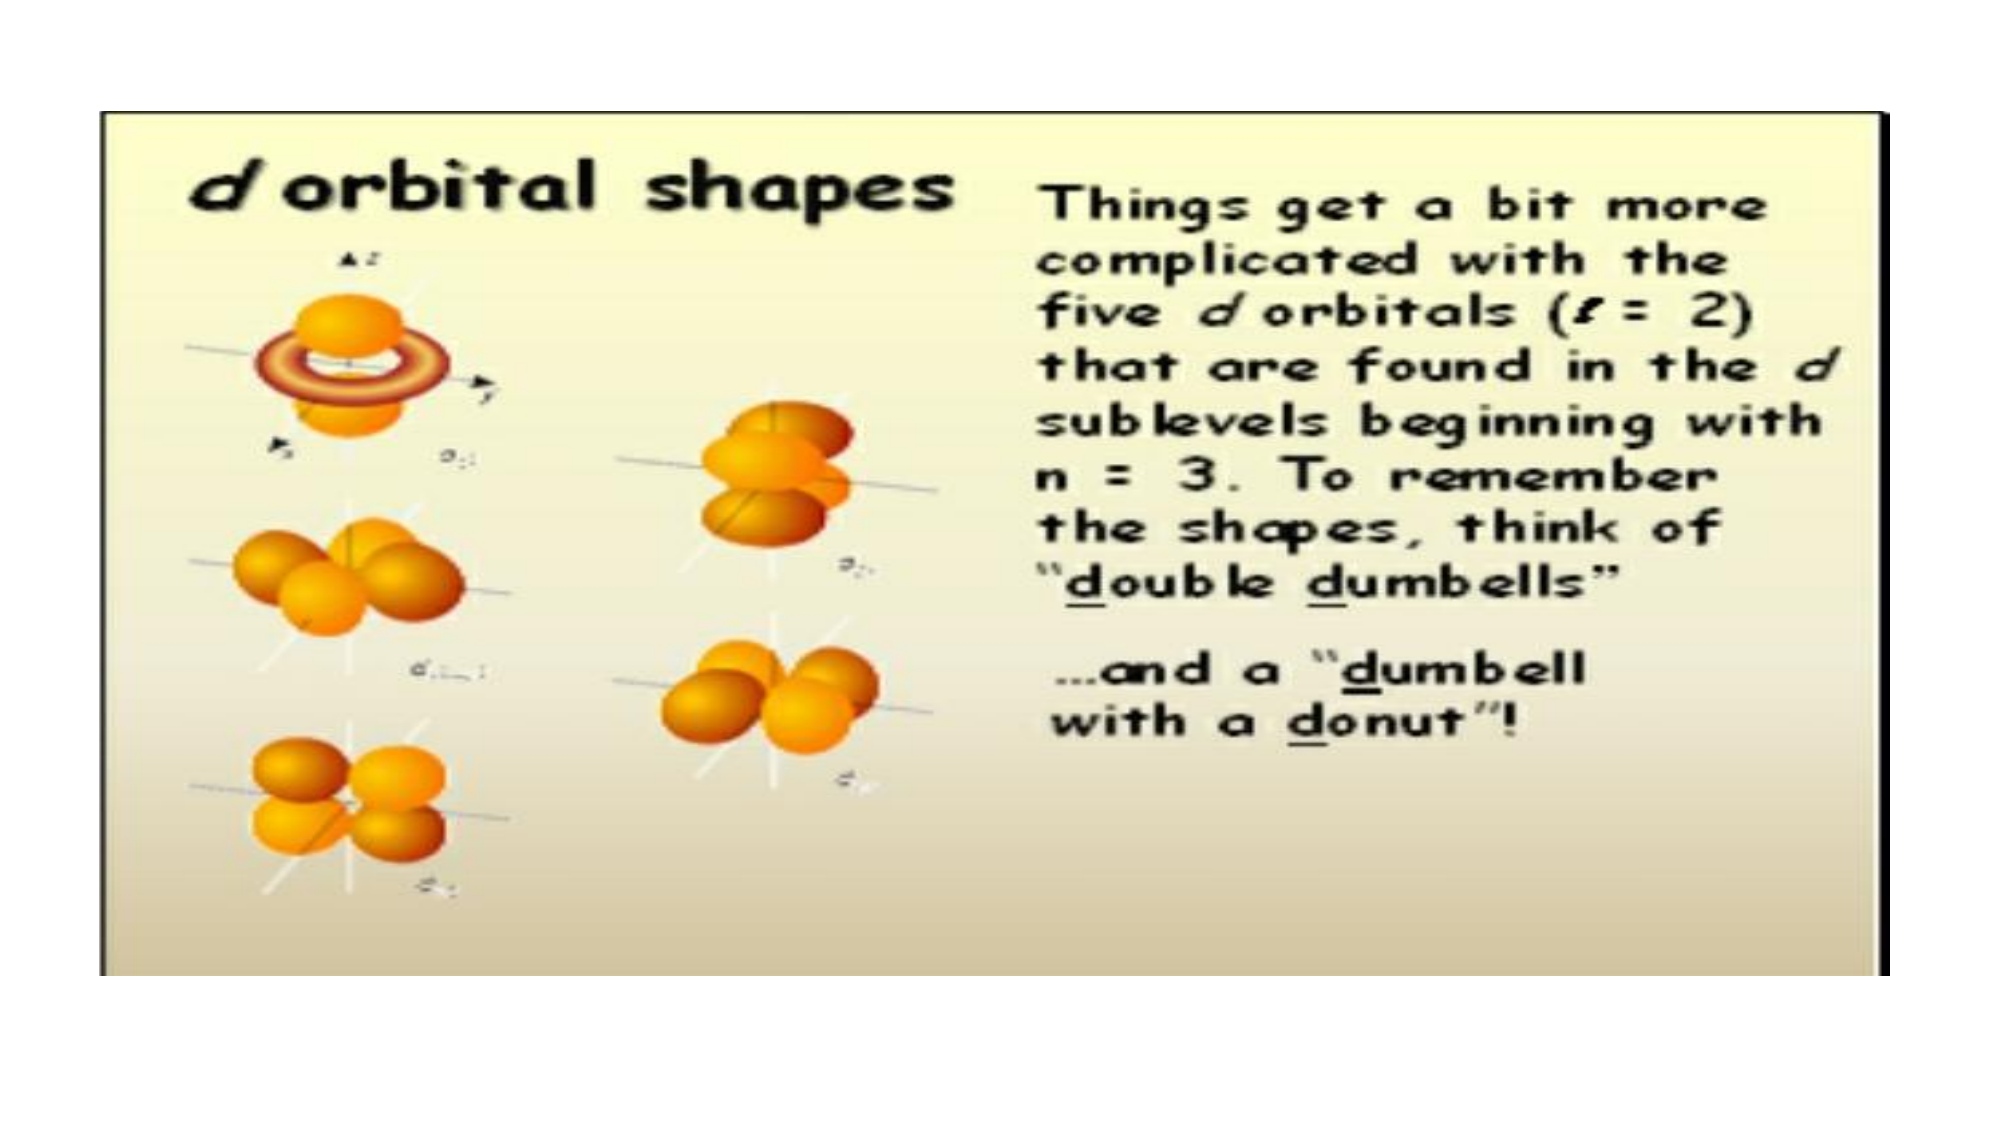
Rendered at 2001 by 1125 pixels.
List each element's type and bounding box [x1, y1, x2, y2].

list [99, 111, 1890, 976]
